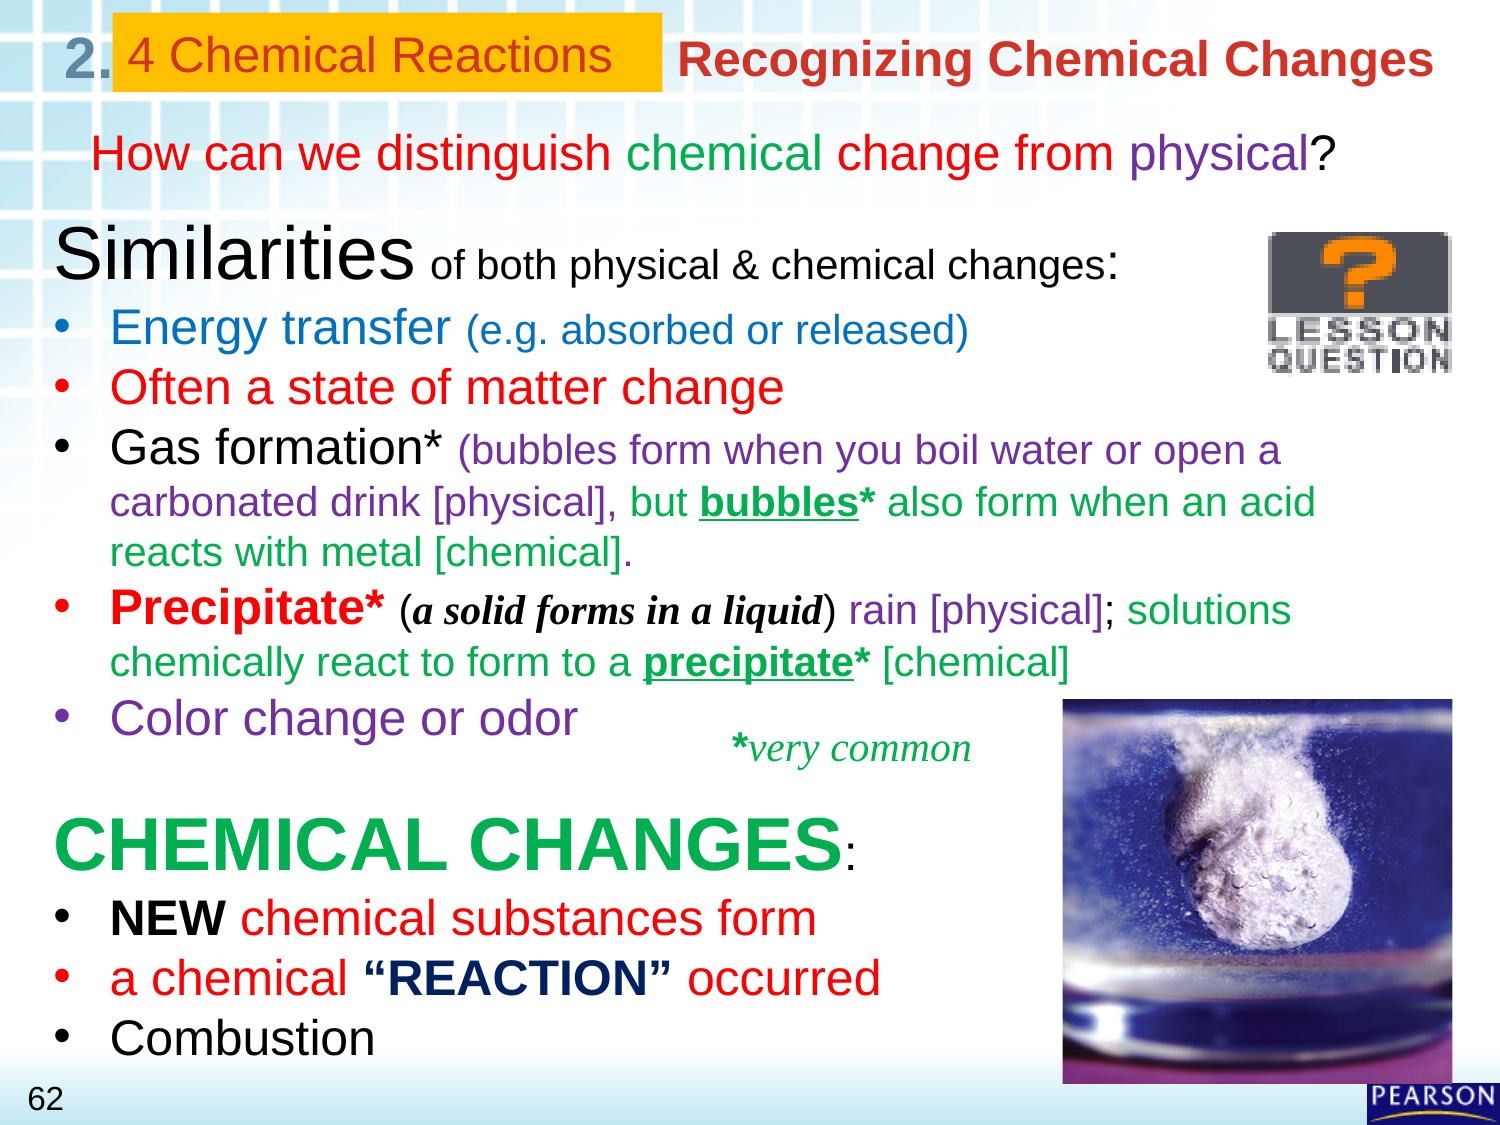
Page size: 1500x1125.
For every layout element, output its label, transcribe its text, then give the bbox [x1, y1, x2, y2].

picture [1062, 699, 1500, 1125]
text_box *very common [717, 712, 1040, 778]
title 4 Chemical Reactions [112, 12, 663, 92]
picture [0, 0, 662, 624]
text_box Recognizing Chemical Changes [662, 0, 1500, 113]
text_box How can we distinguish chemical change from physical? Similarities of both physical & chemical changes: Energy transfer (e.g. absorbed or released) Often a state of matter change Gas formation* (bubbles form when you boil water or open a carbonated drink [physical], but bubbles* also form when an acid reacts with metal [chemical]. Precipitate* (a solid forms in a liquid) rain [physical]; solutions chemically react to form to a precipitate* [chemical] Color change or odor CHEMICAL CHANGES: NEW chemical substances form a chemical “REACTION” occurred Combustion [38, 112, 1389, 1073]
picture [1264, 224, 1453, 378]
